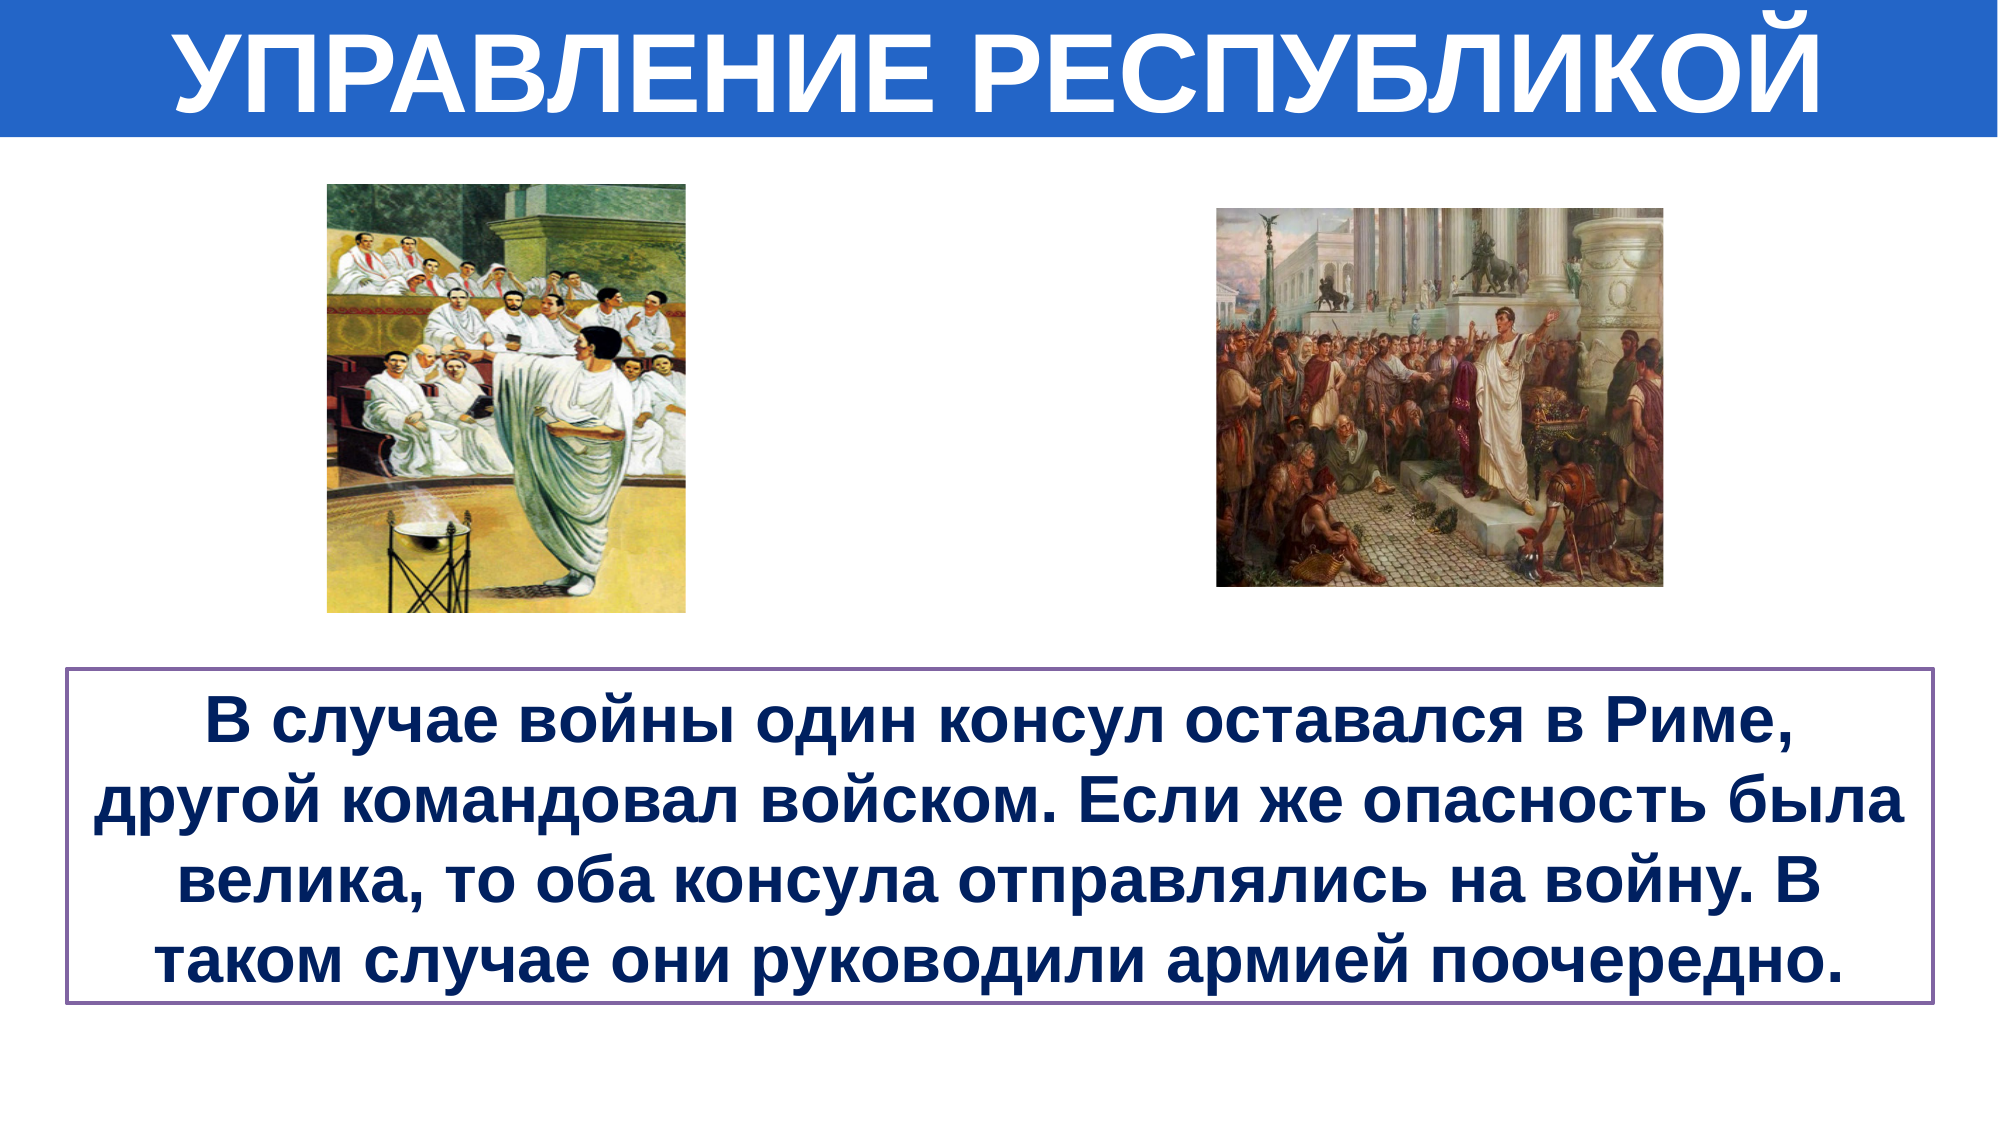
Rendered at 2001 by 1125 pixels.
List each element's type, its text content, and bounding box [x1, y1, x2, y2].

text_box УПРАВЛЕНИЕ РЕСПУБЛИКОЙ [0, 0, 1998, 138]
picture [1216, 207, 1664, 587]
picture [326, 184, 686, 613]
text_box В случае войны один консул оставался в Риме, другой командовал войском. Если же опасность была велика, то оба консула отправлялись на войну. В таком случае они руководили армией поочередно. [65, 667, 1935, 1005]
